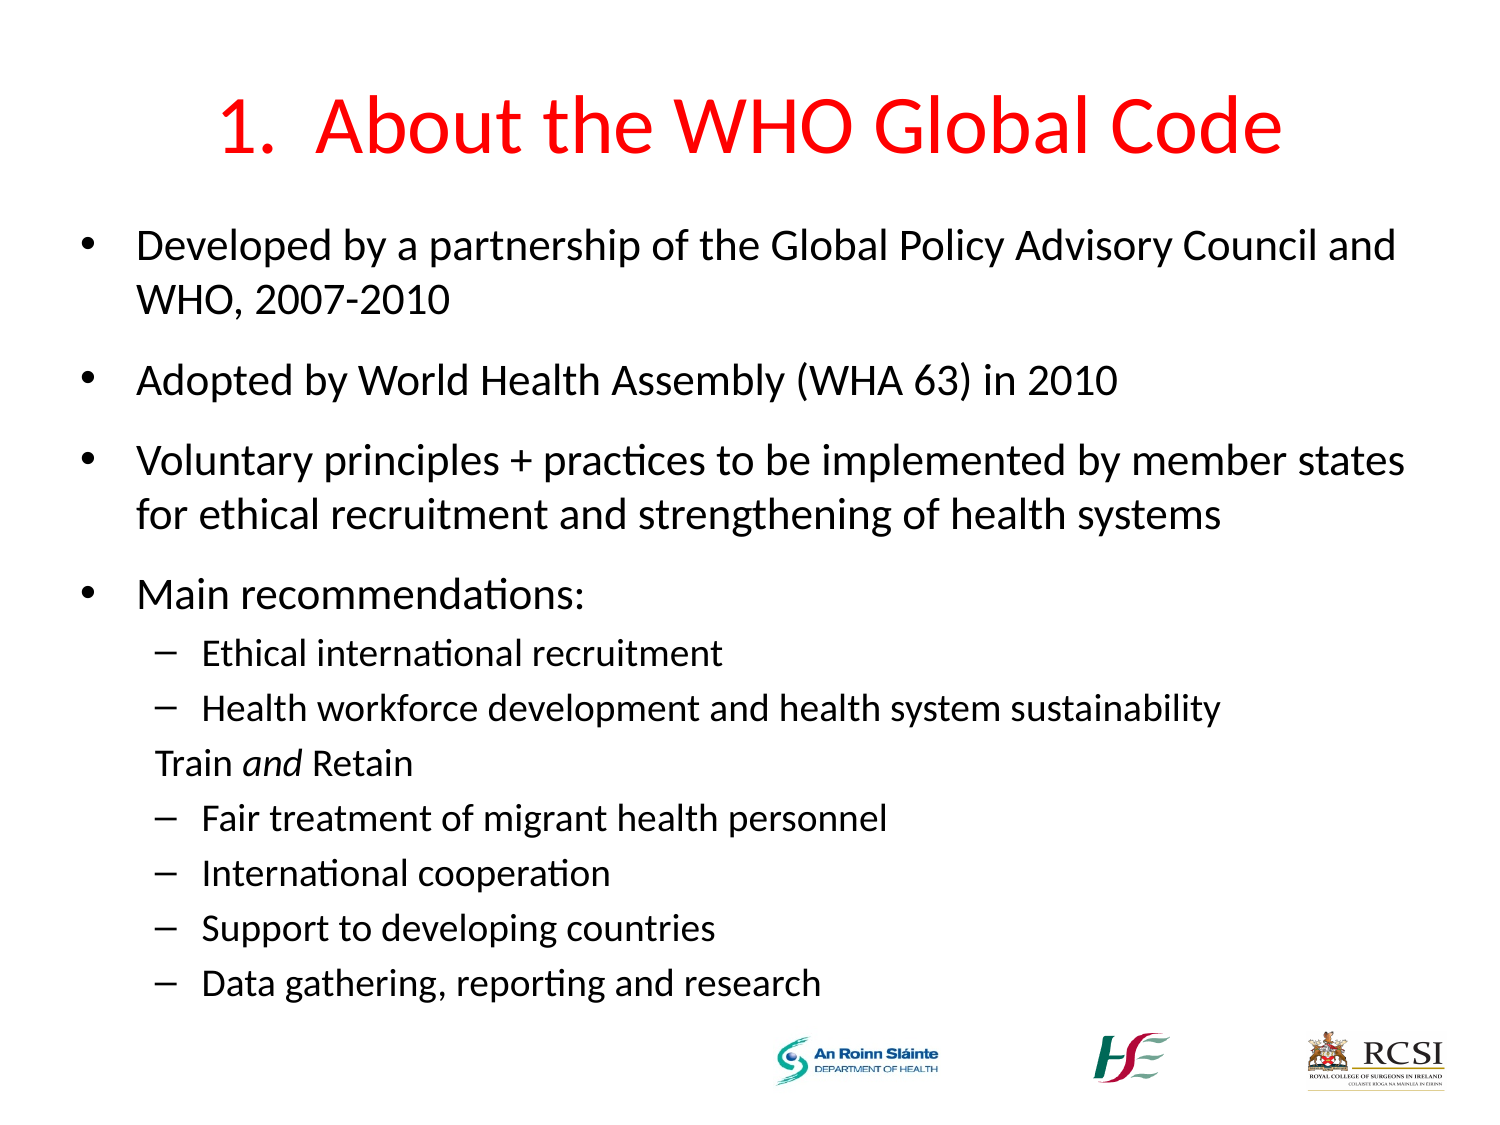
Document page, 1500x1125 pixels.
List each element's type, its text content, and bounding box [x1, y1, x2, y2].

list Developed by a partnership of the Global Policy Advisory Council and WHO, 2007-2010 Adopted by World Health Assembly (WHA 63) in 2010 Voluntary principles + practices to be implemented by member states for ethical recruitment and strengthening of health systems Main recommendations: Ethical international recruitment Health workforce development and health system sustainability Train and Retain Fair treatment of migrant health personnel International cooperation Support to developing countries Data gathering, reporting and research [64, 208, 1425, 1027]
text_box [773, 1022, 1448, 1095]
title 1. About the WHO Global Code [75, 45, 1425, 197]
